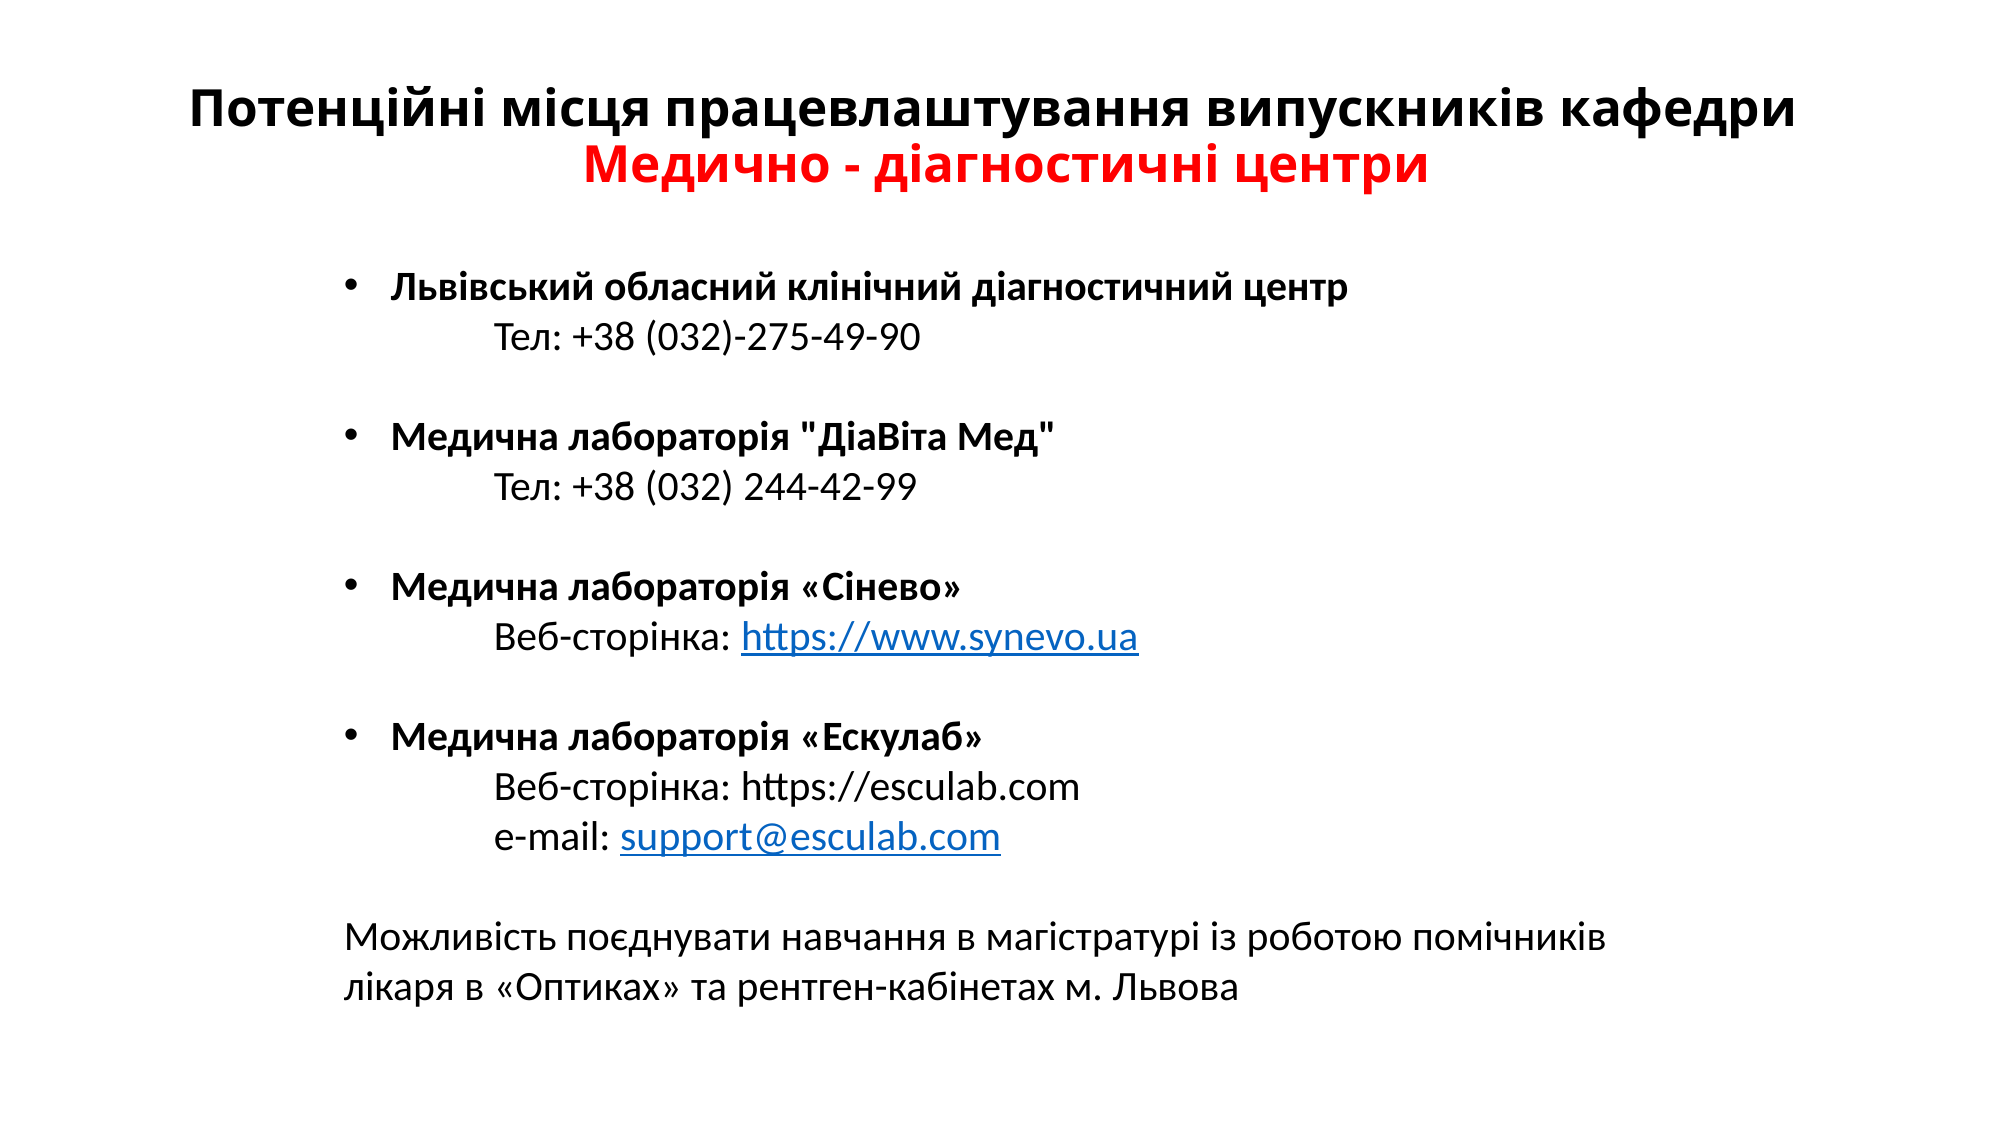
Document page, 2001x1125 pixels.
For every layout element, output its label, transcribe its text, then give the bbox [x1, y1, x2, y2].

text_box Львівський обласний клінічний діагностичний центр Тел: +38 (032)-275-49-90 Медична лабораторія "ДіаВіта Мед" Тел: +38 (032) 244-42-99 Медична лабораторія «Сінево» Веб-сторінка: https://www.synevo.ua Медична лабораторія «Ескулаб» Веб-сторінка: https://esculab.com e-mail: support@esculab.com Можливість поєднувати навчання в магістратурі із роботою помічників лікаря в «Оптиках» та рентген-кабінетах м. Львова [328, 251, 1731, 1017]
title Потенційні місця працевлаштування випускників кафедри Медично - діагностичні центри [137, 59, 1863, 278]
